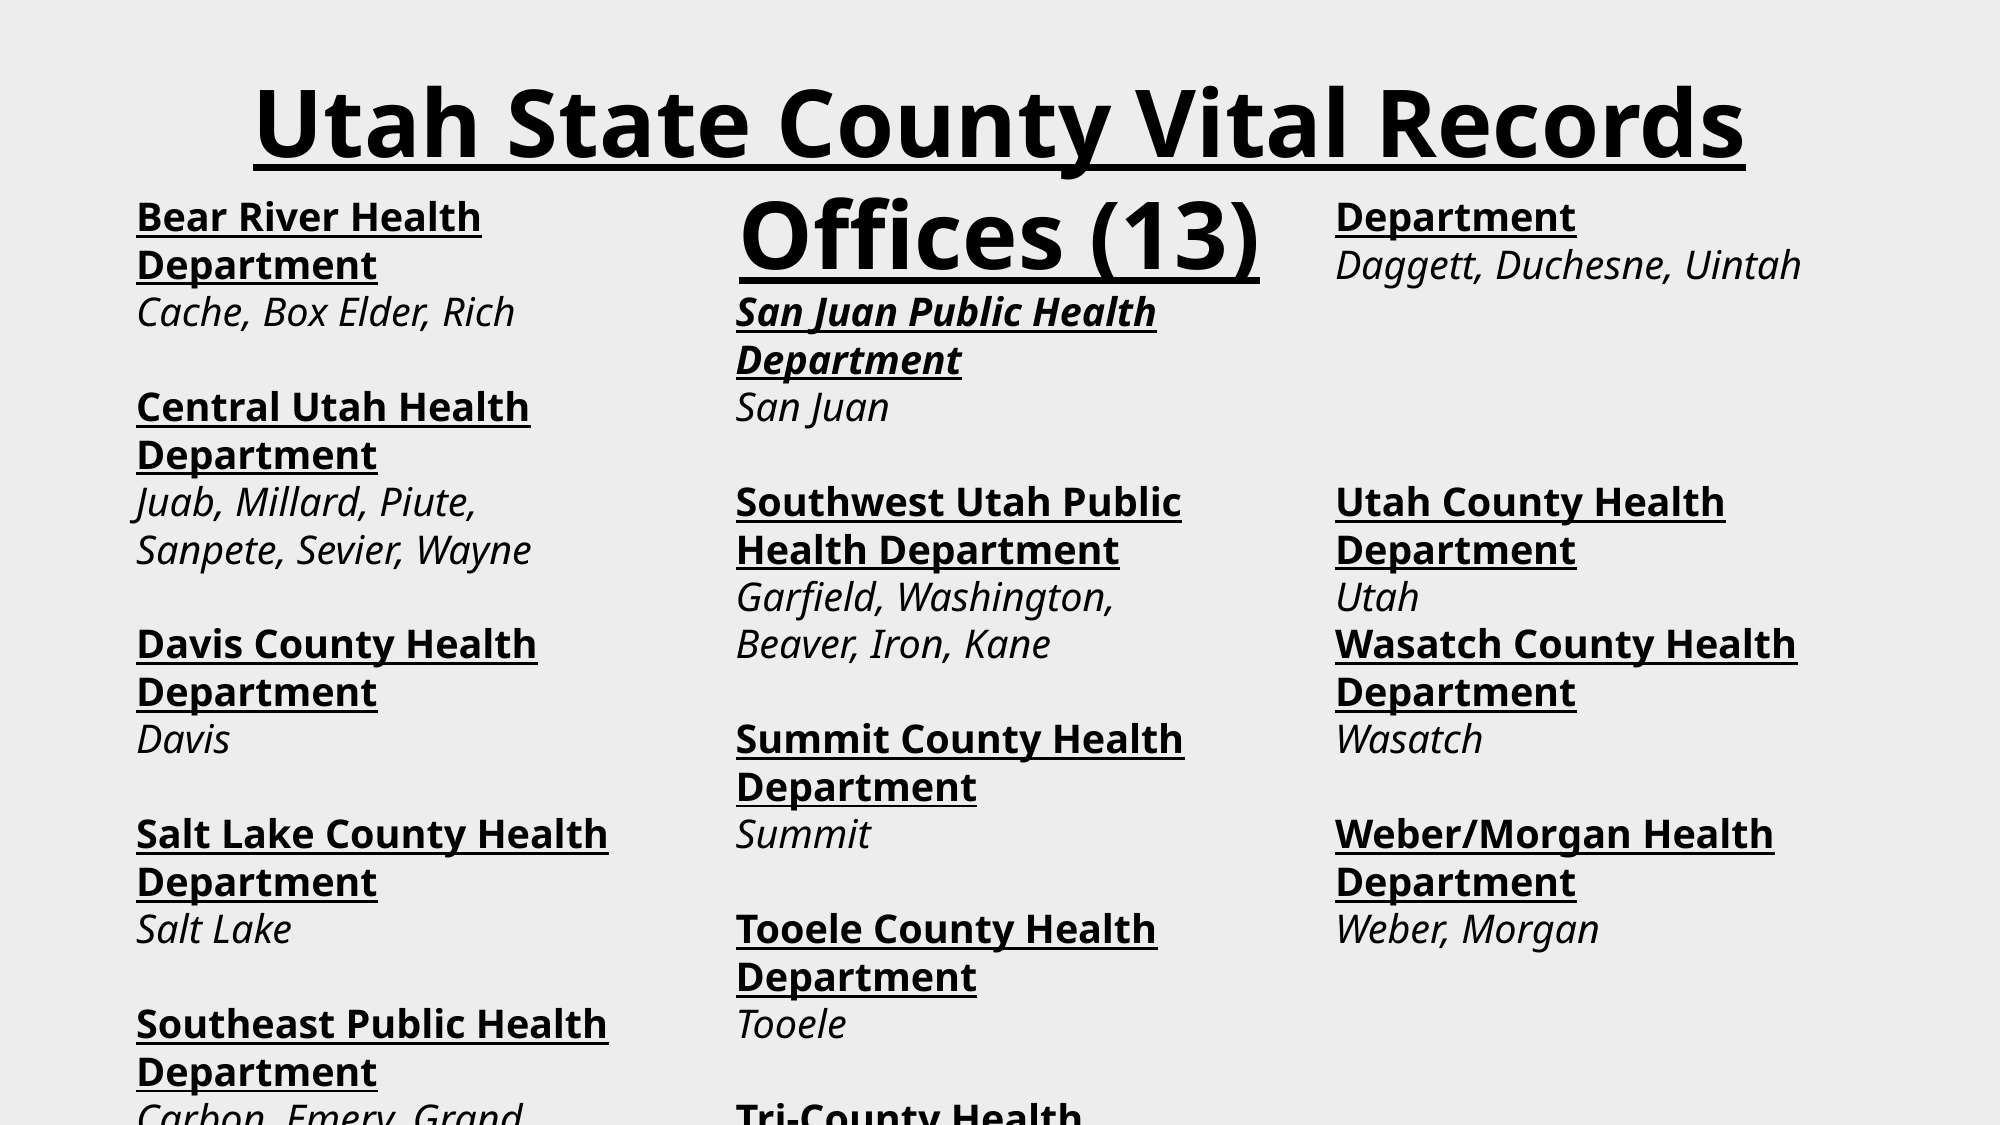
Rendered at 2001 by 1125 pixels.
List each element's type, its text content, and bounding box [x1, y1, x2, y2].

text_box Utah State County Vital Records Offices (13) [102, 56, 1897, 184]
text_box Bear River Health Department Cache, Box Elder, Rich Central Utah Health Department Juab, Millard, Piute, Sanpete, Sevier, Wayne Davis County Health Department Davis Salt Lake County Health Department Salt Lake Southeast Public Health Department Carbon, Emery, Grand San Juan Public Health Department San Juan Southwest Utah Public Health Department Garfield, Washington, Beaver, Iron, Kane Summit County Health Department Summit Tooele County Health Department Tooele Tri-County Health Department Daggett, Duchesne, Uintah Utah County Health Department Utah Wasatch County Health Department Wasatch Weber/Morgan Health Department Weber, Morgan [102, 184, 1931, 1125]
